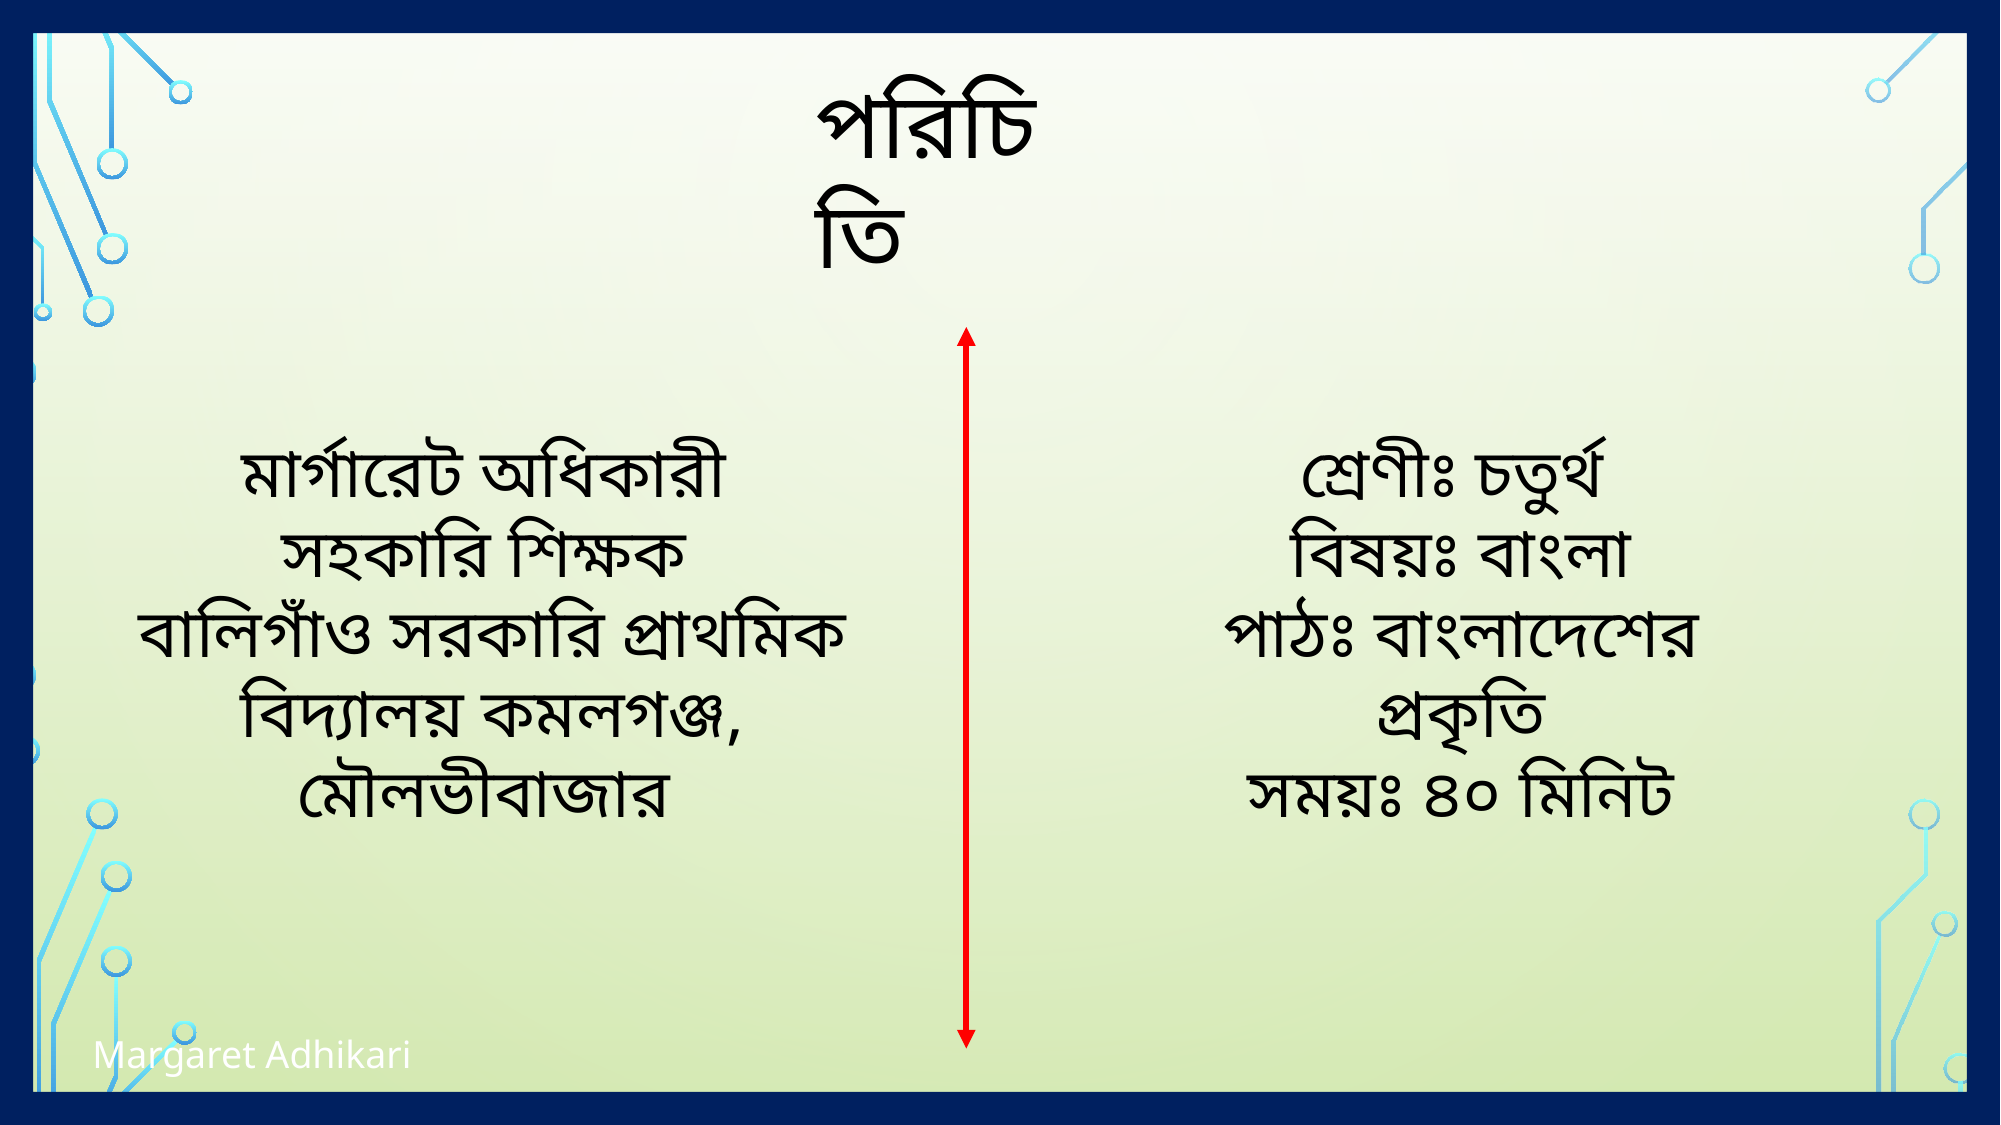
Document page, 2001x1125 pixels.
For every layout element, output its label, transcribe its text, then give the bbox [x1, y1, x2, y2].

text_box পরিচিতি [800, 59, 1118, 295]
text_box [0, 0, 2000, 1125]
text_box শ্রেণীঃ চতুর্থ বিষয়ঃ বাংলা পাঠঃ বাংলাদেশের প্রকৃতি সময়ঃ ৪০ মিনিট [1158, 423, 1764, 838]
text_box মার্গারেট অধিকারী সহকারি শিক্ষক বালিগাঁও সরকারি প্রাথমিক বিদ্যালয় কমলগঞ্জ, মৌলভীবাজার [95, 423, 890, 838]
